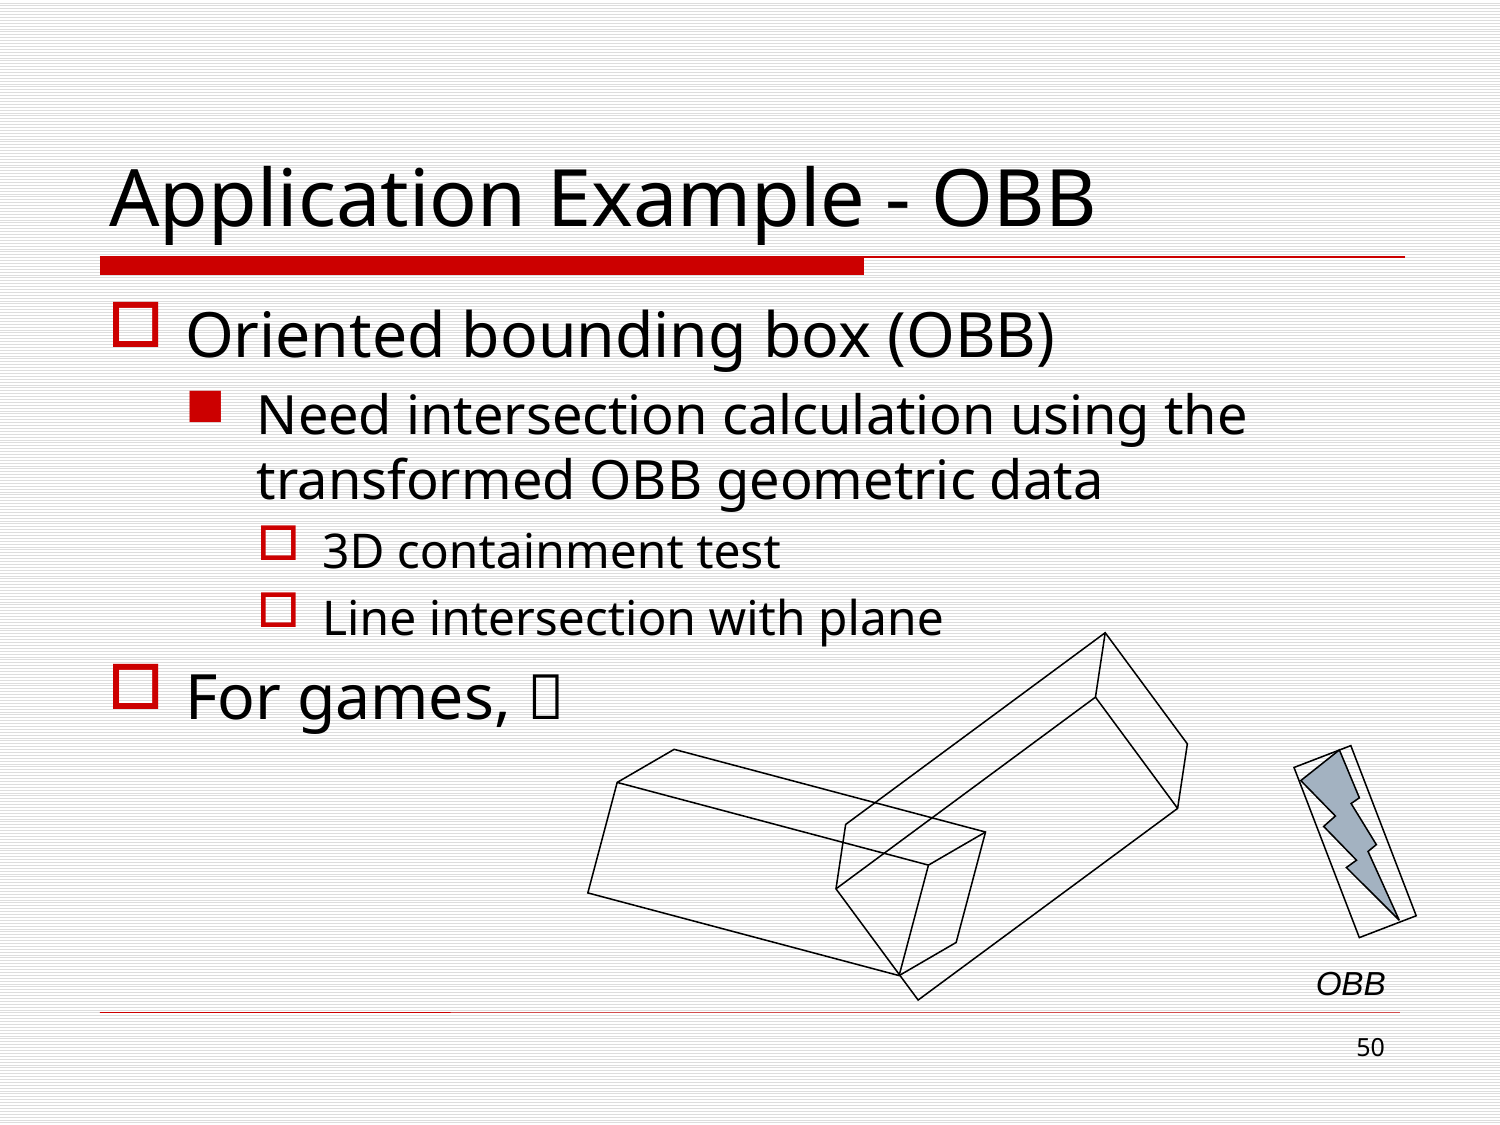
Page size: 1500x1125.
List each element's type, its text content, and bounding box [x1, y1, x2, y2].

text_box [877, 632, 1188, 1001]
list Oriented bounding box (OBB) Need intersection calculation using the transformed OBB geometric data 3D containment test Line intersection with plane For games,  [92, 287, 1406, 988]
text_box OBB [1300, 954, 1401, 1010]
slide_number 49 [1074, 1024, 1401, 1103]
text_box [587, 749, 986, 976]
title Application Example - OBB [94, 50, 1407, 250]
text_box [1294, 745, 1417, 938]
